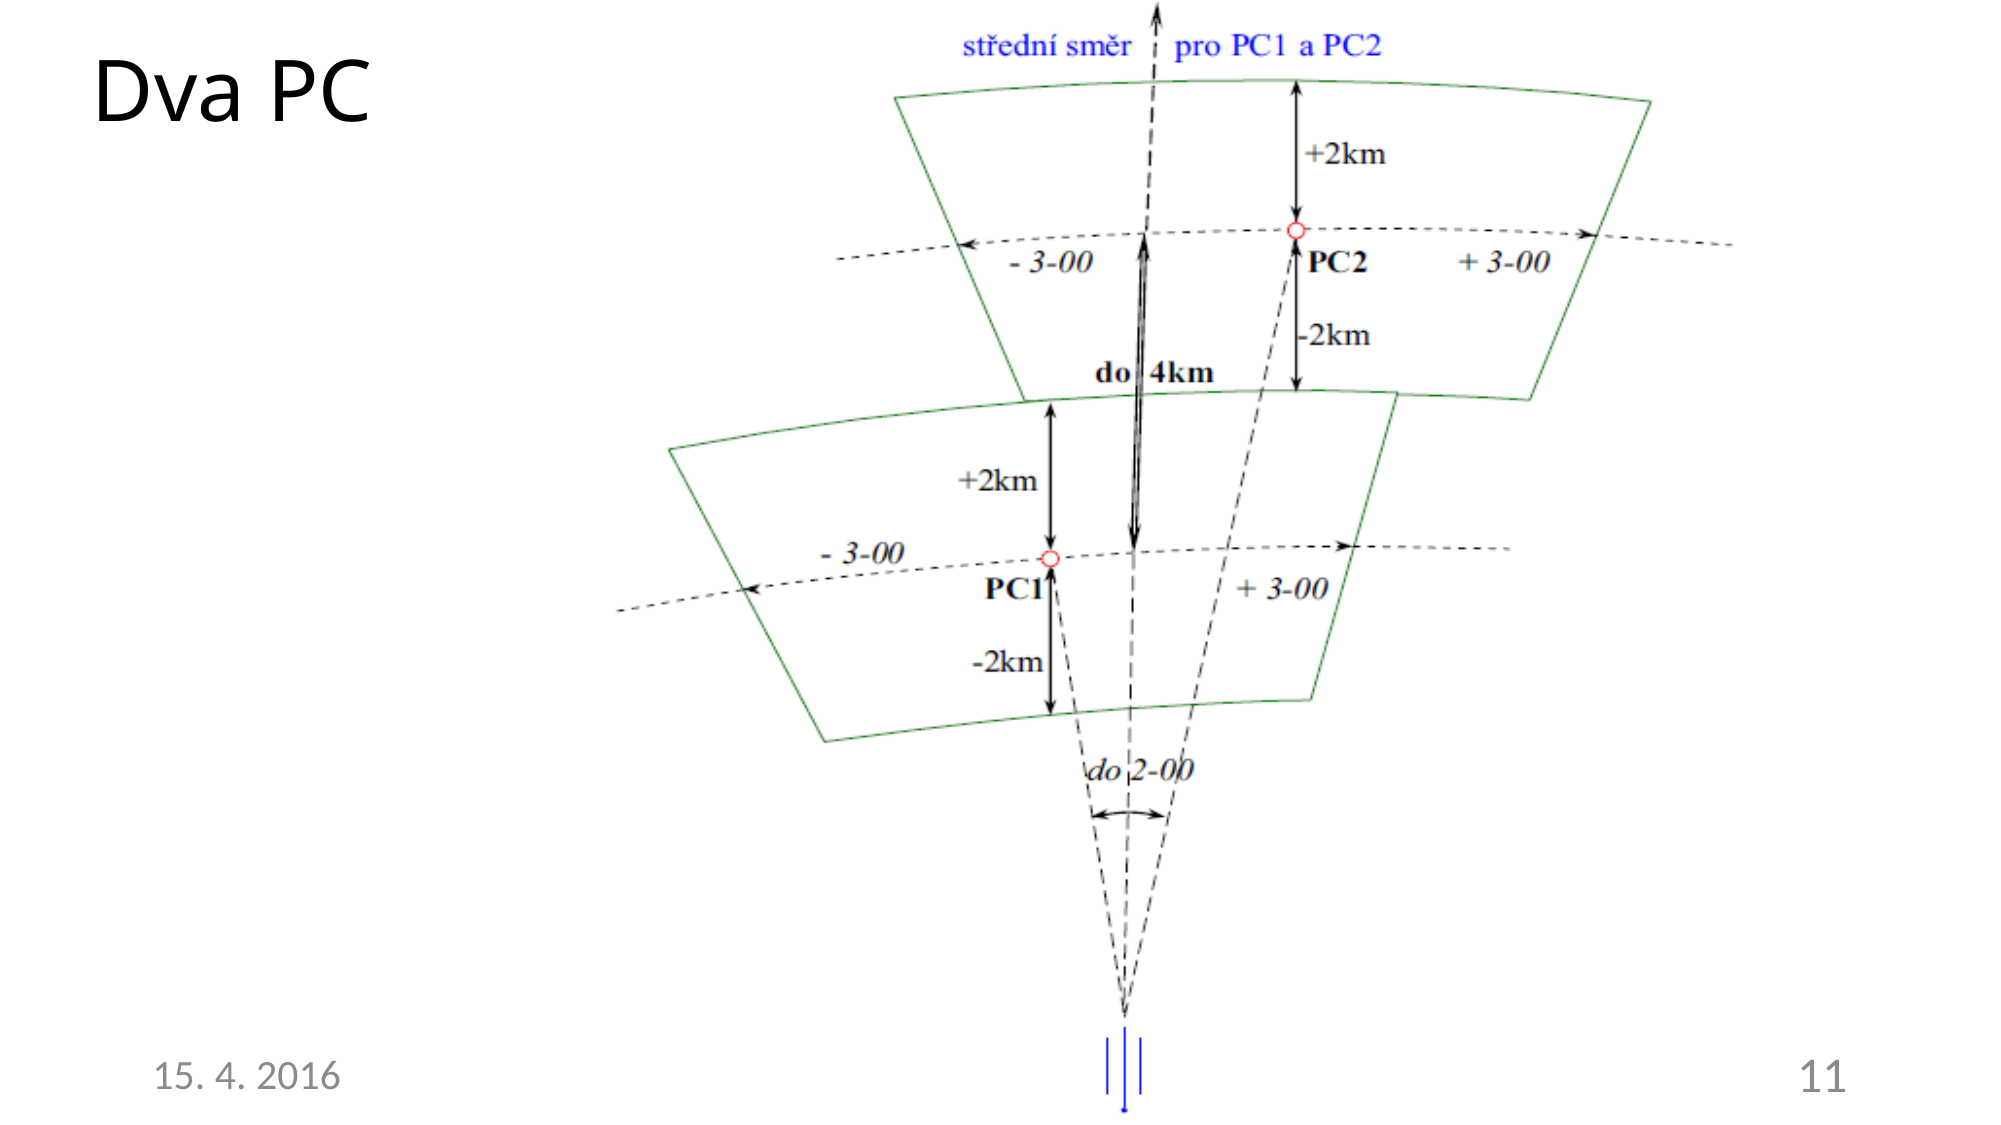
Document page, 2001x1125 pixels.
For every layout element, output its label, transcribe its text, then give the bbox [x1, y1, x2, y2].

picture [595, 0, 1745, 1125]
slide_number 15. 4. 2016 [137, 1042, 588, 1103]
title Dva PC [76, 0, 404, 188]
slide_number 11 [1745, 1042, 1863, 1103]
